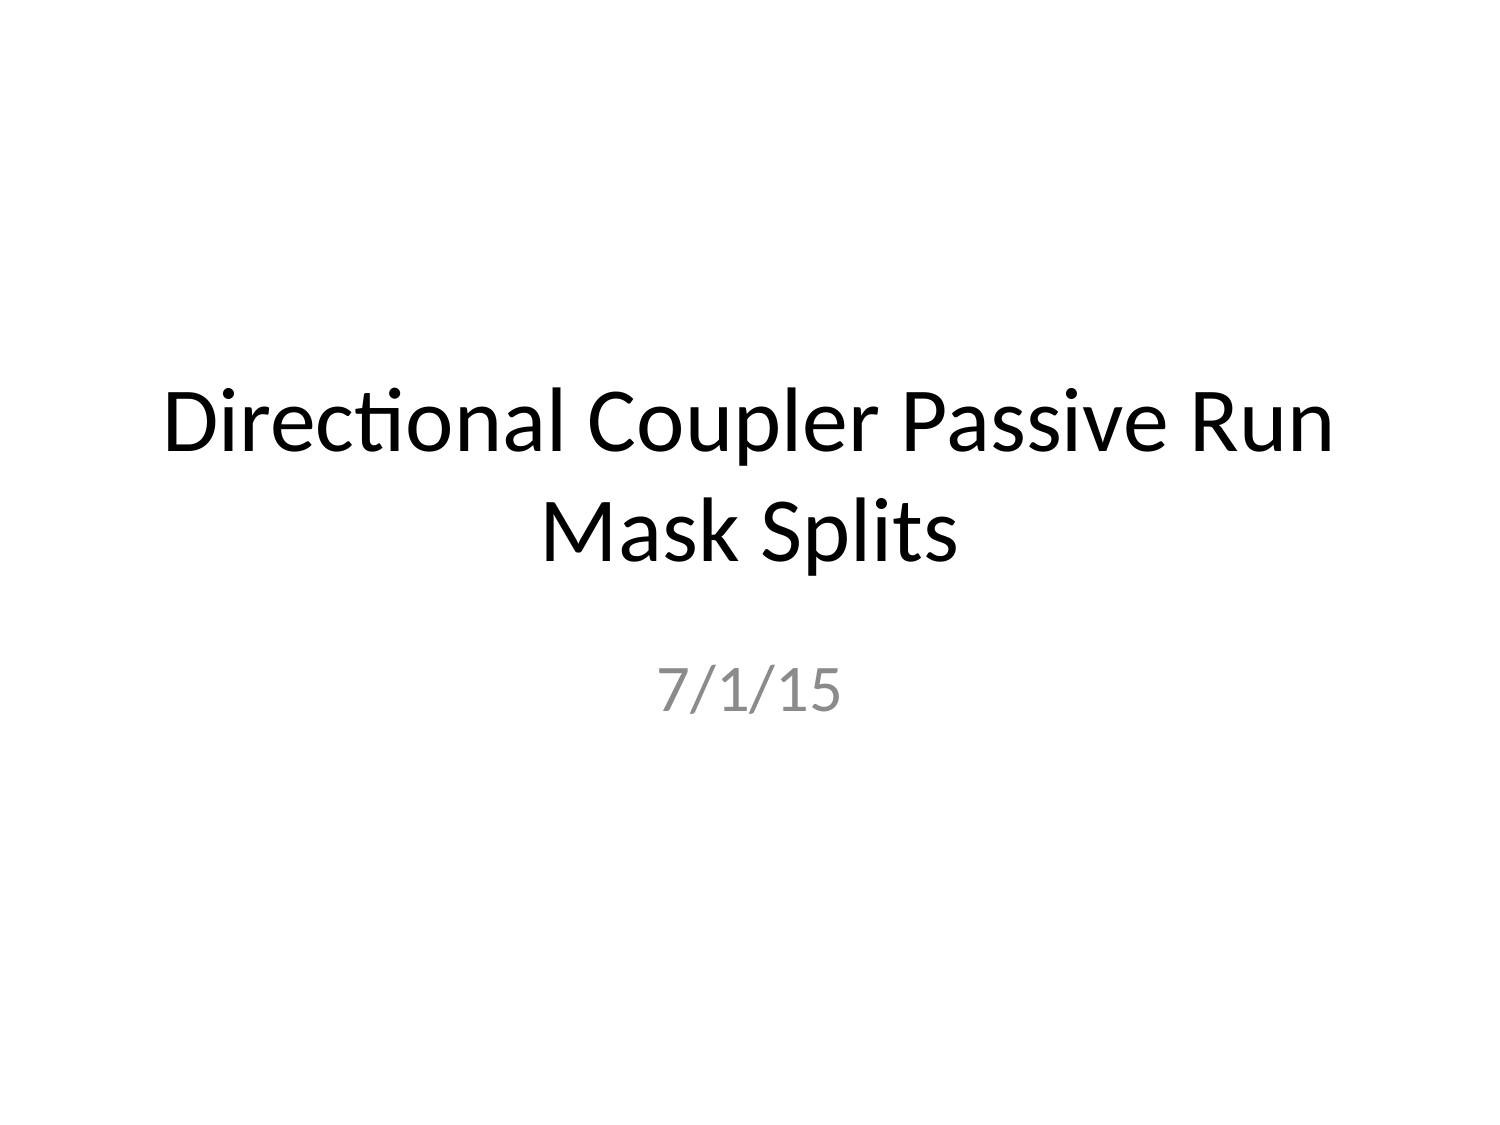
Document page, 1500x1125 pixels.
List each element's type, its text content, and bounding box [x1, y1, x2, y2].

subtitle 7/1/15 [225, 637, 1275, 925]
title Directional Coupler Passive Run Mask Splits [112, 349, 1388, 591]
